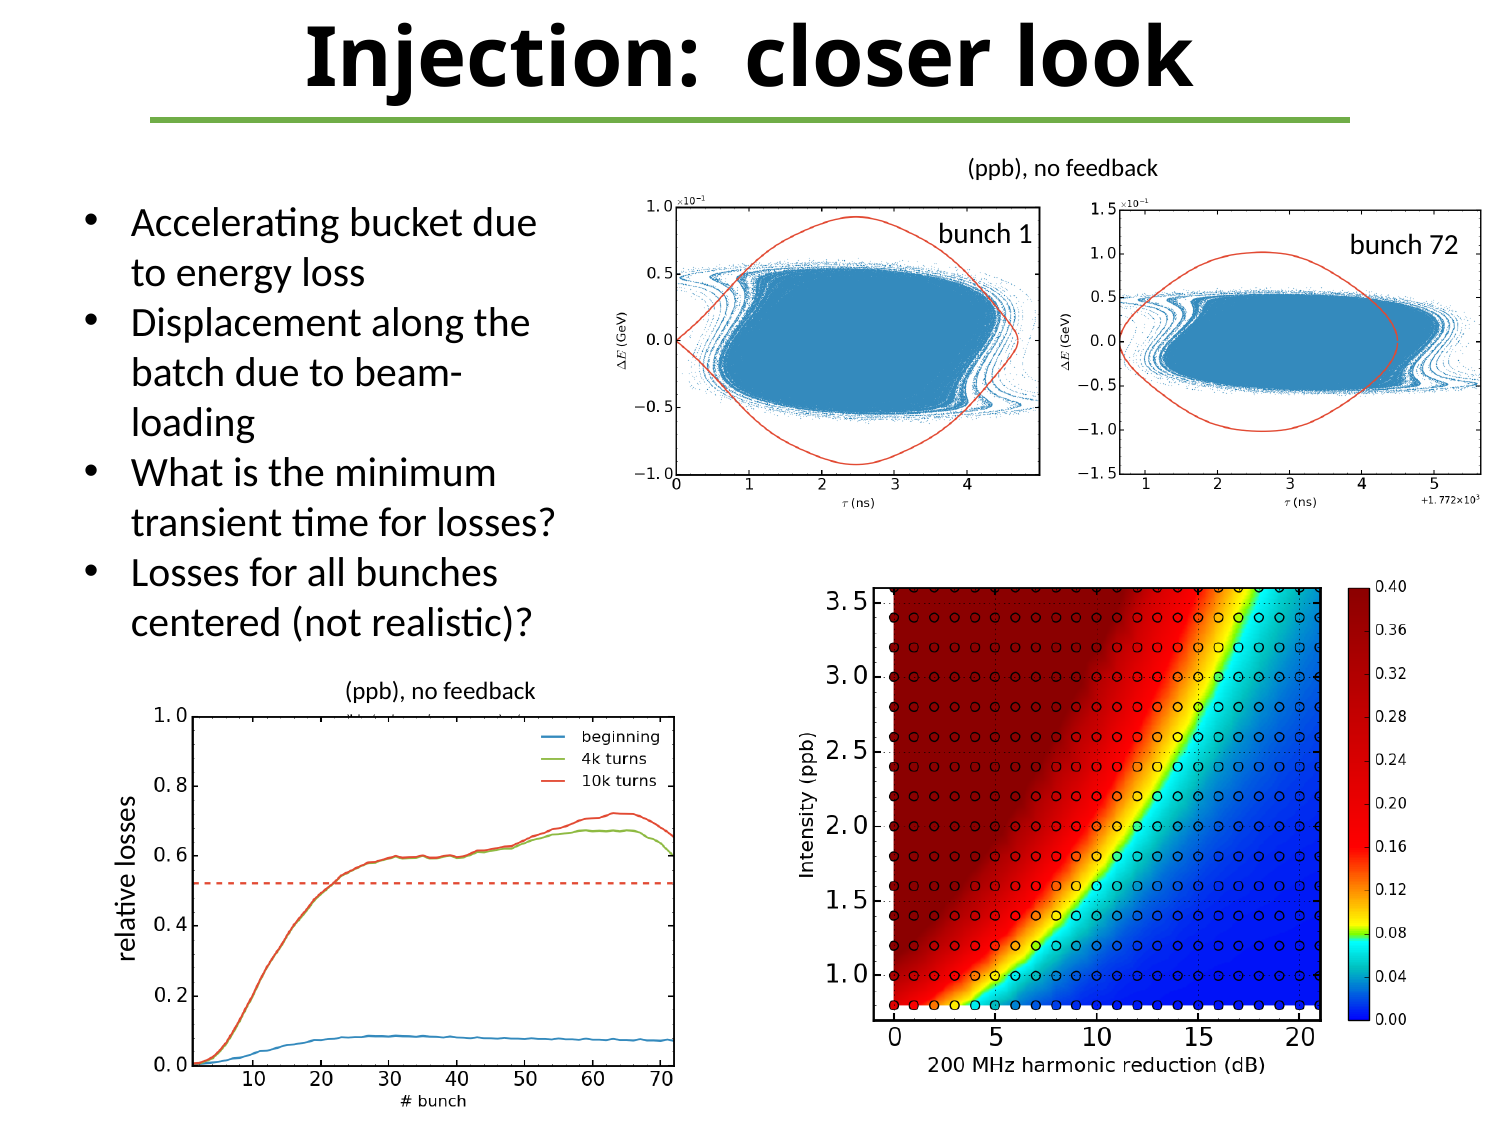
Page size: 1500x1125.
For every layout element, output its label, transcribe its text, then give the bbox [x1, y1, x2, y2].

text_box Accelerating bucket due to energy loss Displacement along the batch due to beam-loading What is the minimum transient time for losses? Losses for all bunches centered (not realistic)? [69, 187, 593, 653]
picture [795, 573, 1415, 1074]
picture [604, 184, 1490, 519]
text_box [98, 667, 678, 1113]
title Injection: closer look [0, 0, 1500, 120]
